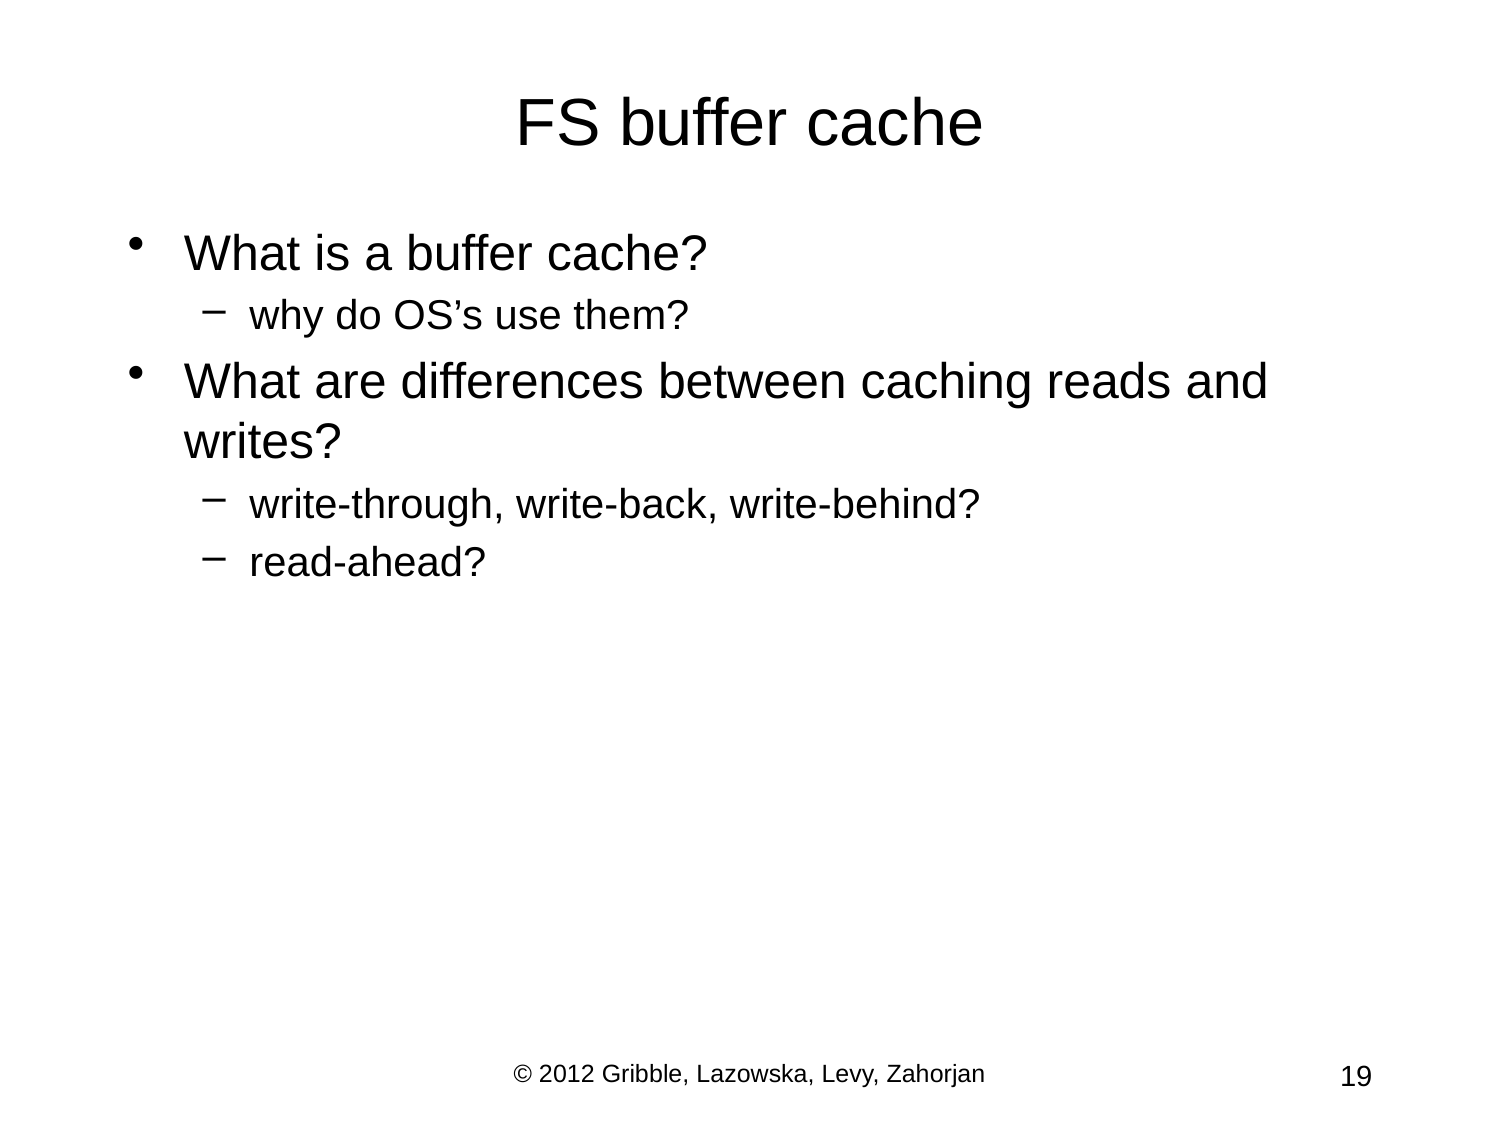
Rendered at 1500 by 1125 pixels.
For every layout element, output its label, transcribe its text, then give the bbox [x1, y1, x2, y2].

list What is a buffer cache? why do OS’s use them? What are differences between caching reads and writes? write-through, write-back, write-behind? read-ahead? [112, 212, 1388, 1025]
slide_number 19 [1074, 1050, 1388, 1100]
title FS buffer cache [112, 62, 1388, 175]
footer © 2012 Gribble, Lazowska, Levy, Zahorjan [450, 1050, 1050, 1100]
